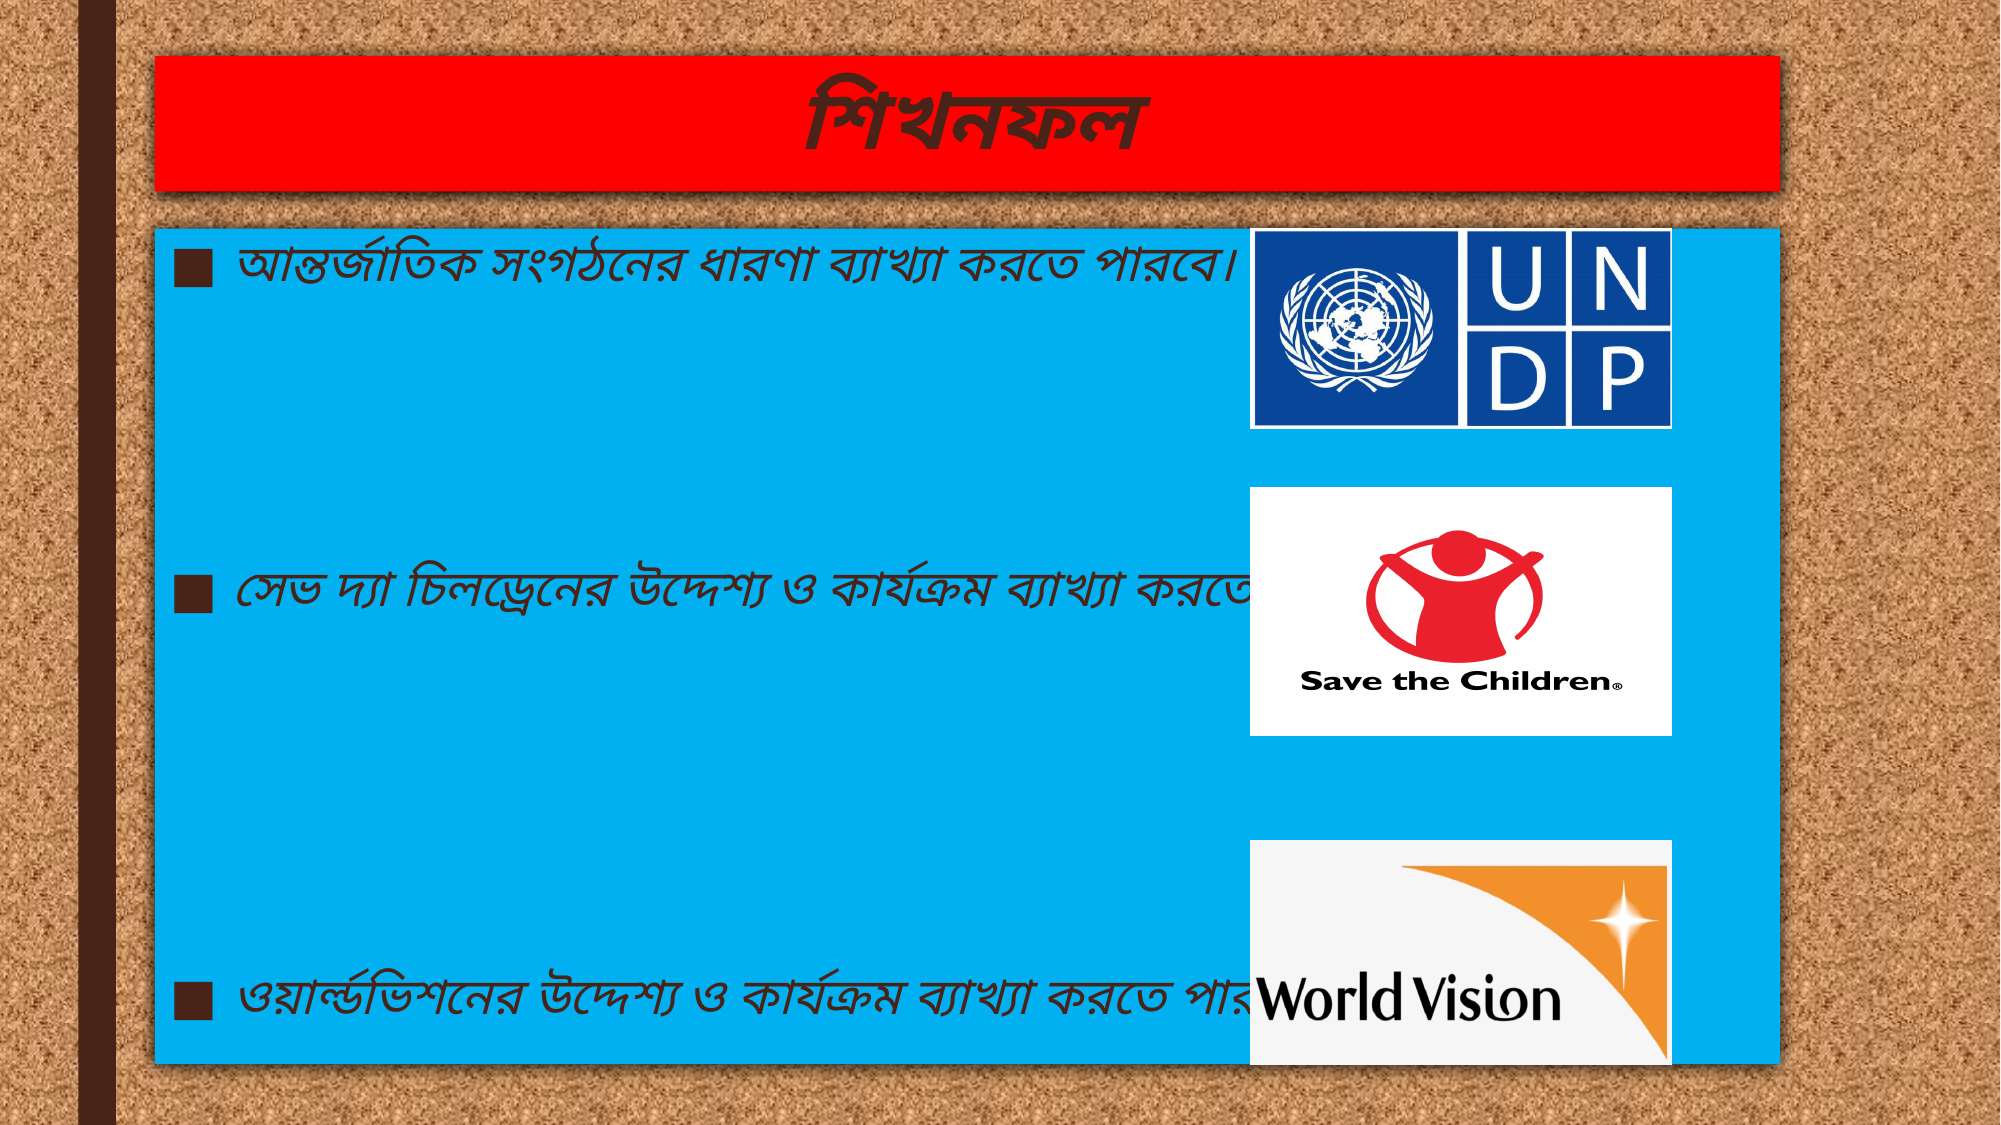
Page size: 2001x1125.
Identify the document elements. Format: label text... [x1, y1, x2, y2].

picture [0, 0, 78, 1125]
list শিখনফল [154, 56, 1781, 192]
picture [116, 0, 2001, 1125]
list আন্তর্জাতিক সংগঠনের ধারণা ব্যাখ্যা করতে পারবে। সেভ দ্যা চিলড্রেনের উদ্দেশ্য ও কার্যক্রম ব্যাখ্যা করতে পারবে। ওয়ার্ল্ডভিশনের উদ্দেশ্য ও কার্যক্রম ব্যাখ্যা করতে পারবে। [154, 228, 1781, 1065]
